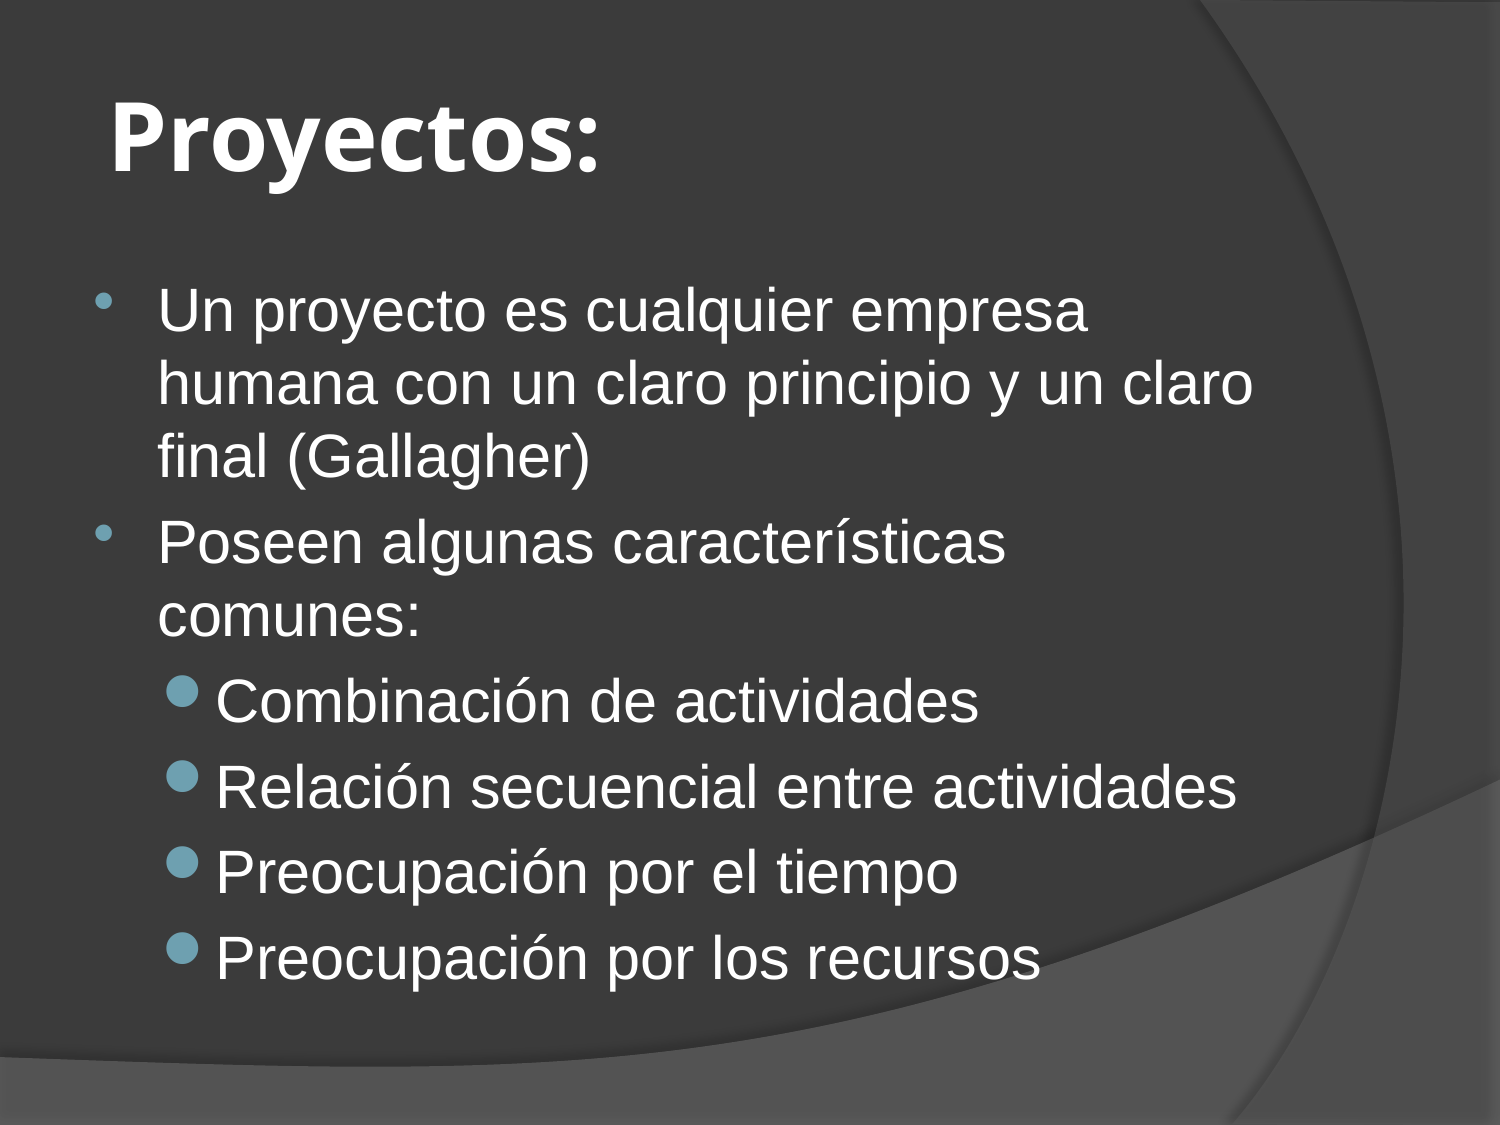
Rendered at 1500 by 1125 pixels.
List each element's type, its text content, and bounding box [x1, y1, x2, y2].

title Proyectos: [100, 58, 1324, 208]
list Un proyecto es cualquier empresa humana con un claro principio y un claro final (Gallagher) Poseen algunas características comunes: Combinación de actividades Relación secuencial entre actividades Preocupación por el tiempo Preocupación por los recursos [75, 262, 1300, 1005]
